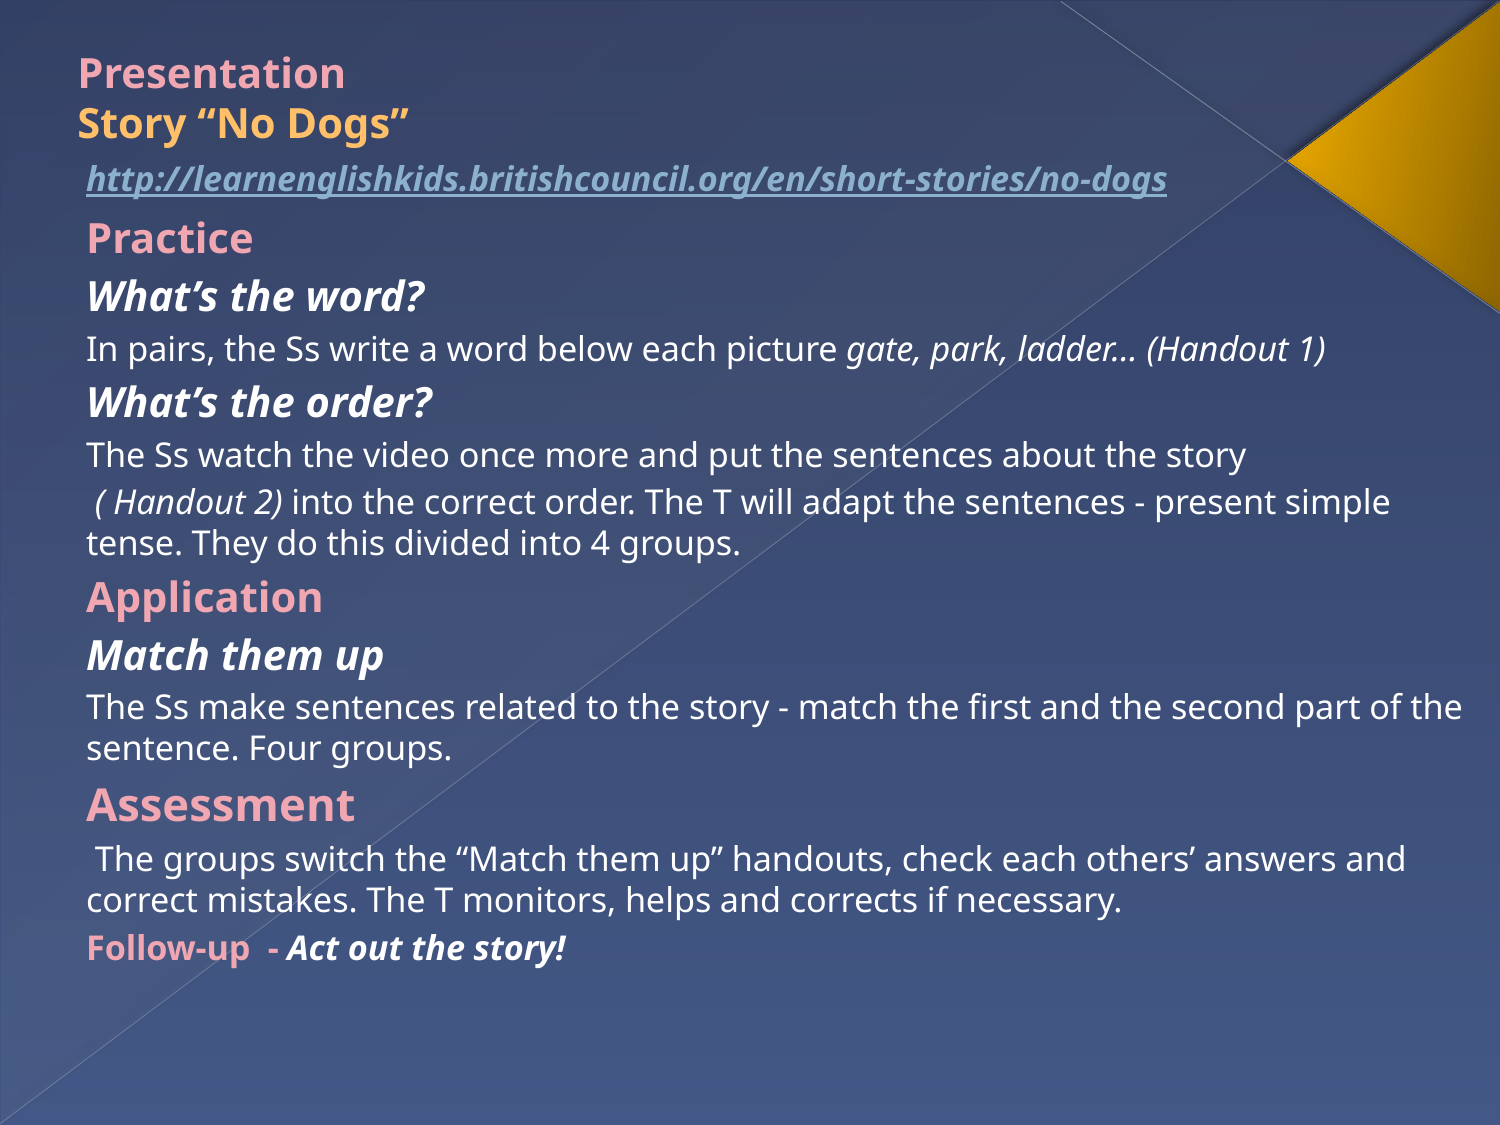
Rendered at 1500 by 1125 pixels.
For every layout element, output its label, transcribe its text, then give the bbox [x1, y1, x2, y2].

list http://learnenglishkids.britishcouncil.org/en/short-stories/no-dogs Practice What’s the word? In pairs, the Ss write a word below each picture gate, park, ladder... (Handout 1) What’s the order? The Ss watch the video once more and put the sentences about the story ( Handout 2) into the correct order. The T will adapt the sentences - present simple tense. They do this divided into 4 groups. Application Match them up The Ss make sentences related to the story - match the first and the second part of the sentence. Four groups. Assessment The groups switch the “Match them up” handouts, check each others’ answers and correct mistakes. The T monitors, helps and corrects if necessary. Follow-up - Act out the story! [62, 149, 1500, 975]
title Presentation Story “No Dogs” [62, 44, 1250, 149]
